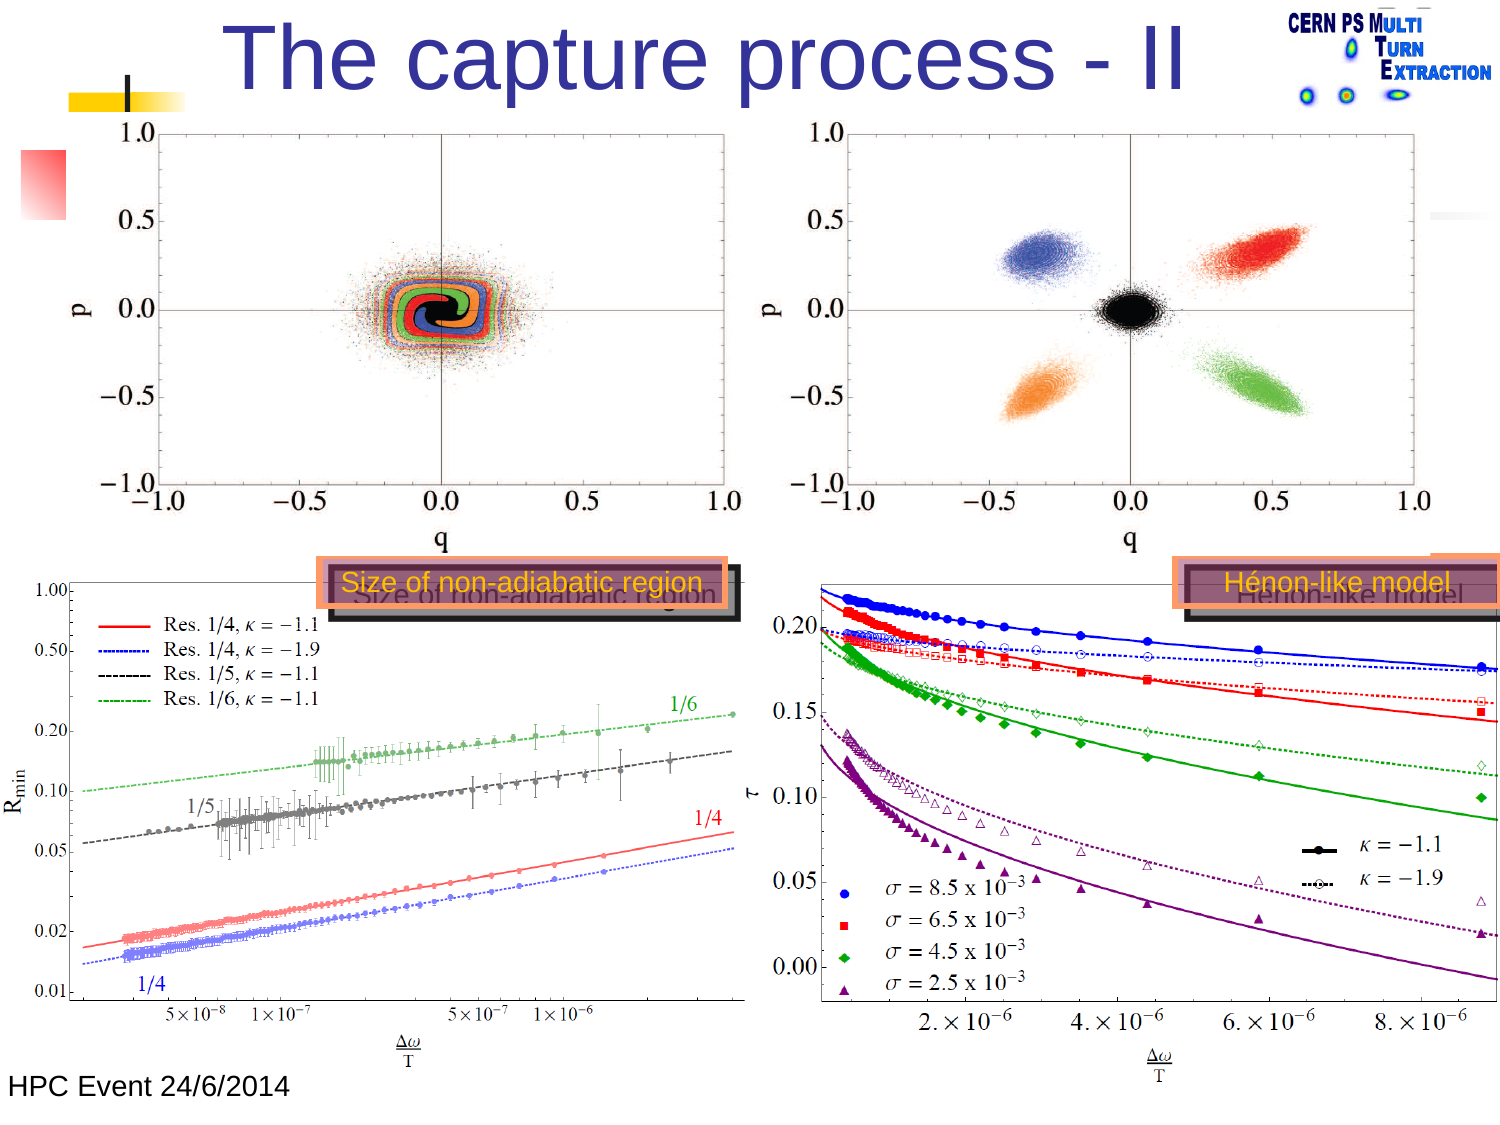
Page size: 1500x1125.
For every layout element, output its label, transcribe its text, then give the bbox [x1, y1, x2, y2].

text_box Size of non-adiabatic region [319, 564, 725, 571]
title The capture process - II [206, 28, 1270, 111]
text_box Hénon-like model [1175, 555, 1500, 567]
picture [65, 3, 1500, 556]
picture [0, 569, 1500, 1090]
